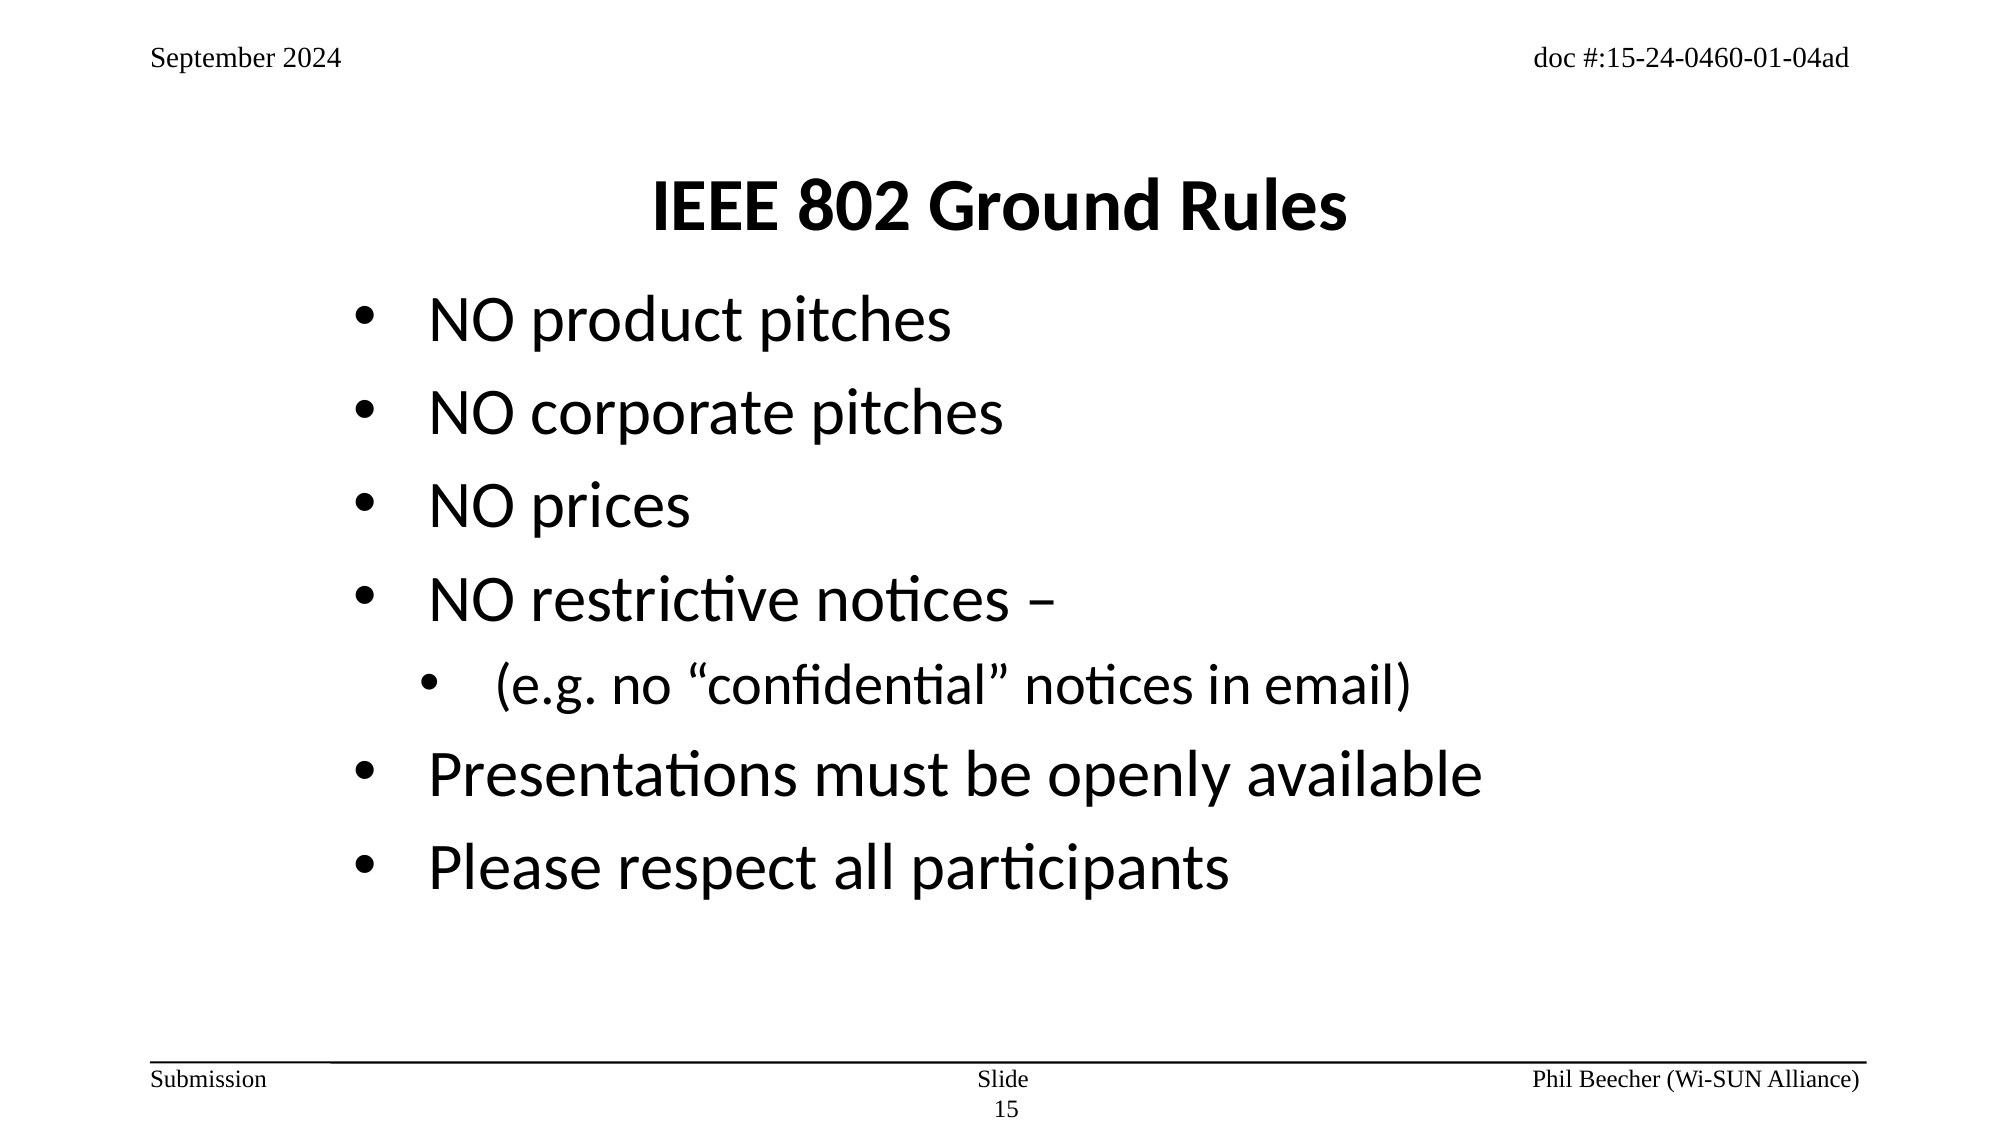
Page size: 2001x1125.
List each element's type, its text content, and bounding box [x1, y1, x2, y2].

title IEEE 802 Ground Rules [150, 112, 1850, 288]
footer Phil Beecher (Wi-SUN Alliance) [1362, 1062, 1875, 1093]
slide_number Slide 15 [970, 1061, 1042, 1093]
list NO product pitches NO corporate pitches NO prices NO restrictive notices – (e.g. no “confidential” notices in email) Presentations must be openly available Please respect all participants [338, 267, 1686, 1024]
